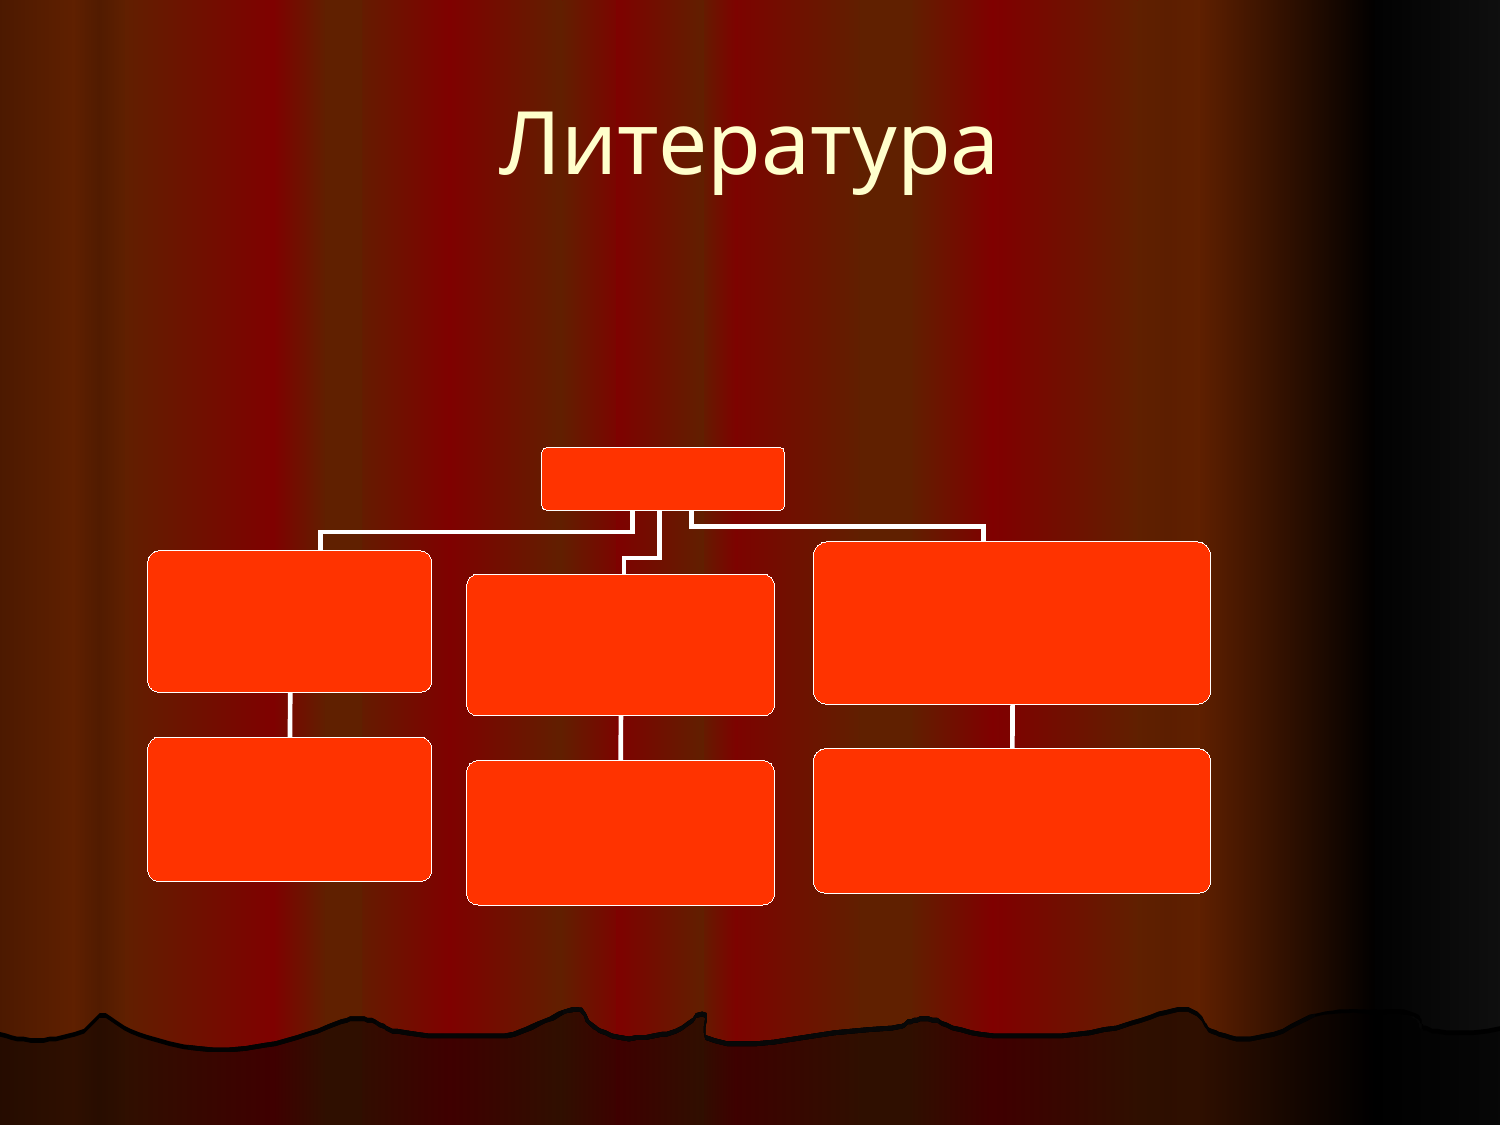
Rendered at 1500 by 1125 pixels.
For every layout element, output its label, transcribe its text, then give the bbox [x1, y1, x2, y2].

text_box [76, 266, 1500, 1059]
title Литература [74, 45, 1426, 233]
